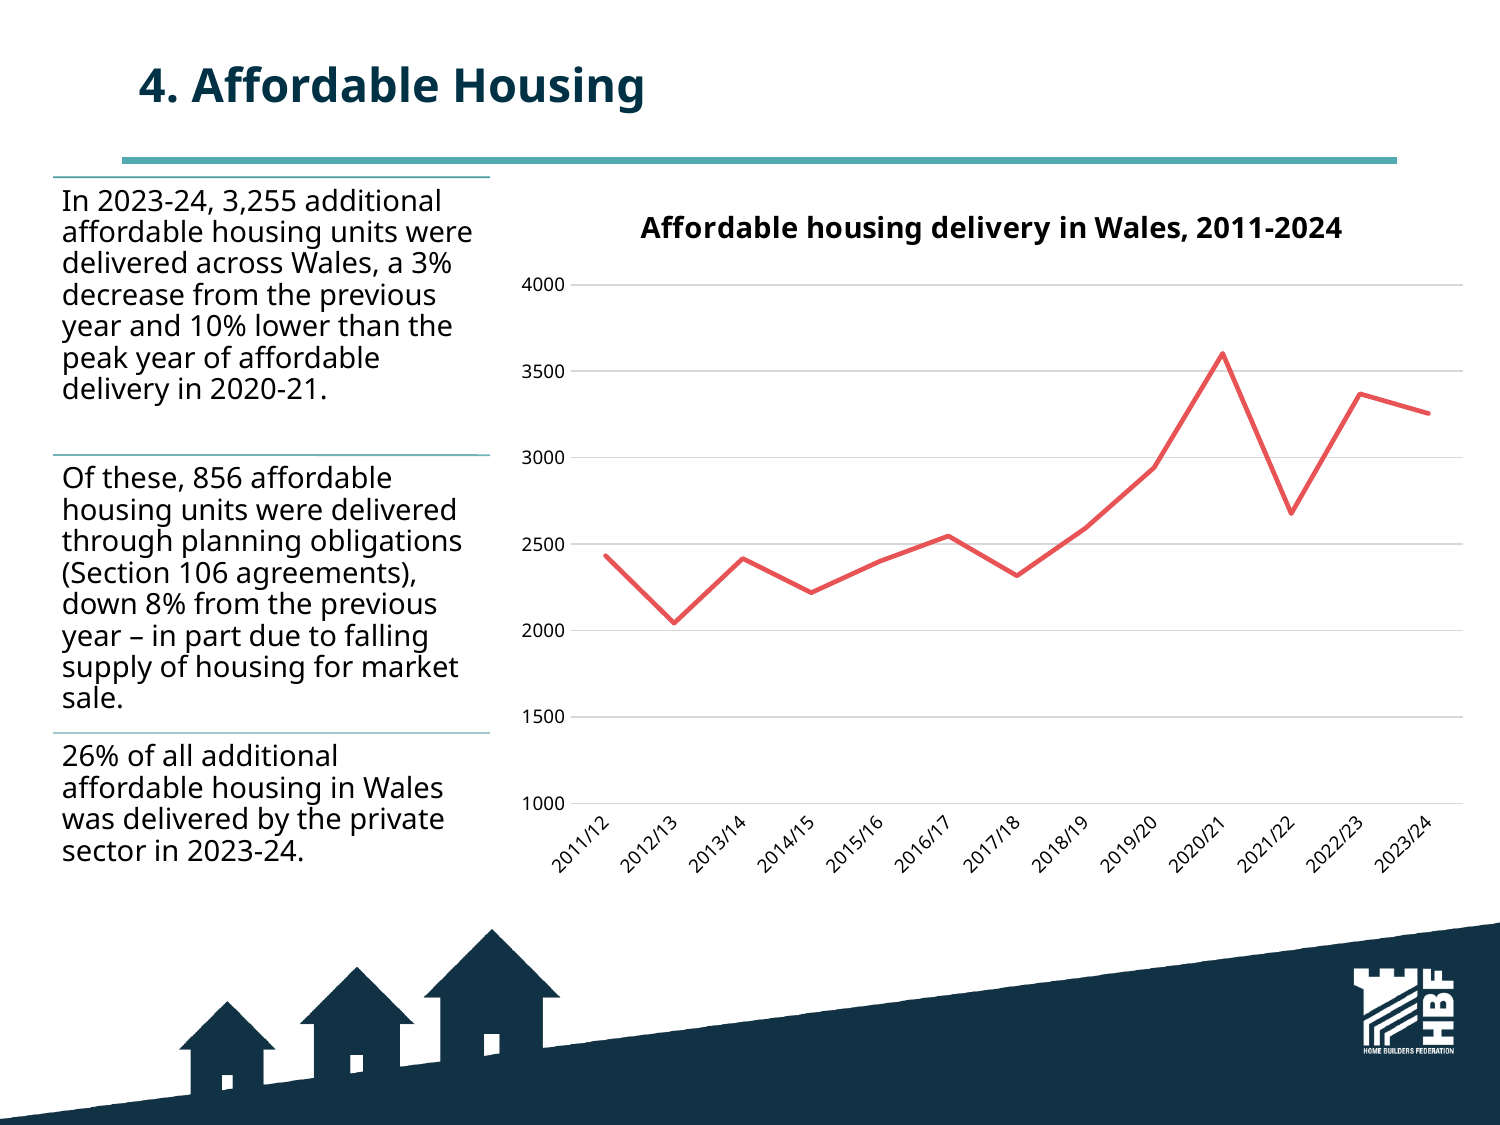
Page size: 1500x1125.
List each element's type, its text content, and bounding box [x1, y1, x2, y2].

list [52, 176, 491, 1012]
picture [0, 922, 1500, 1125]
chart [501, 176, 1483, 894]
title 4. Affordable Housing [123, 9, 1400, 158]
